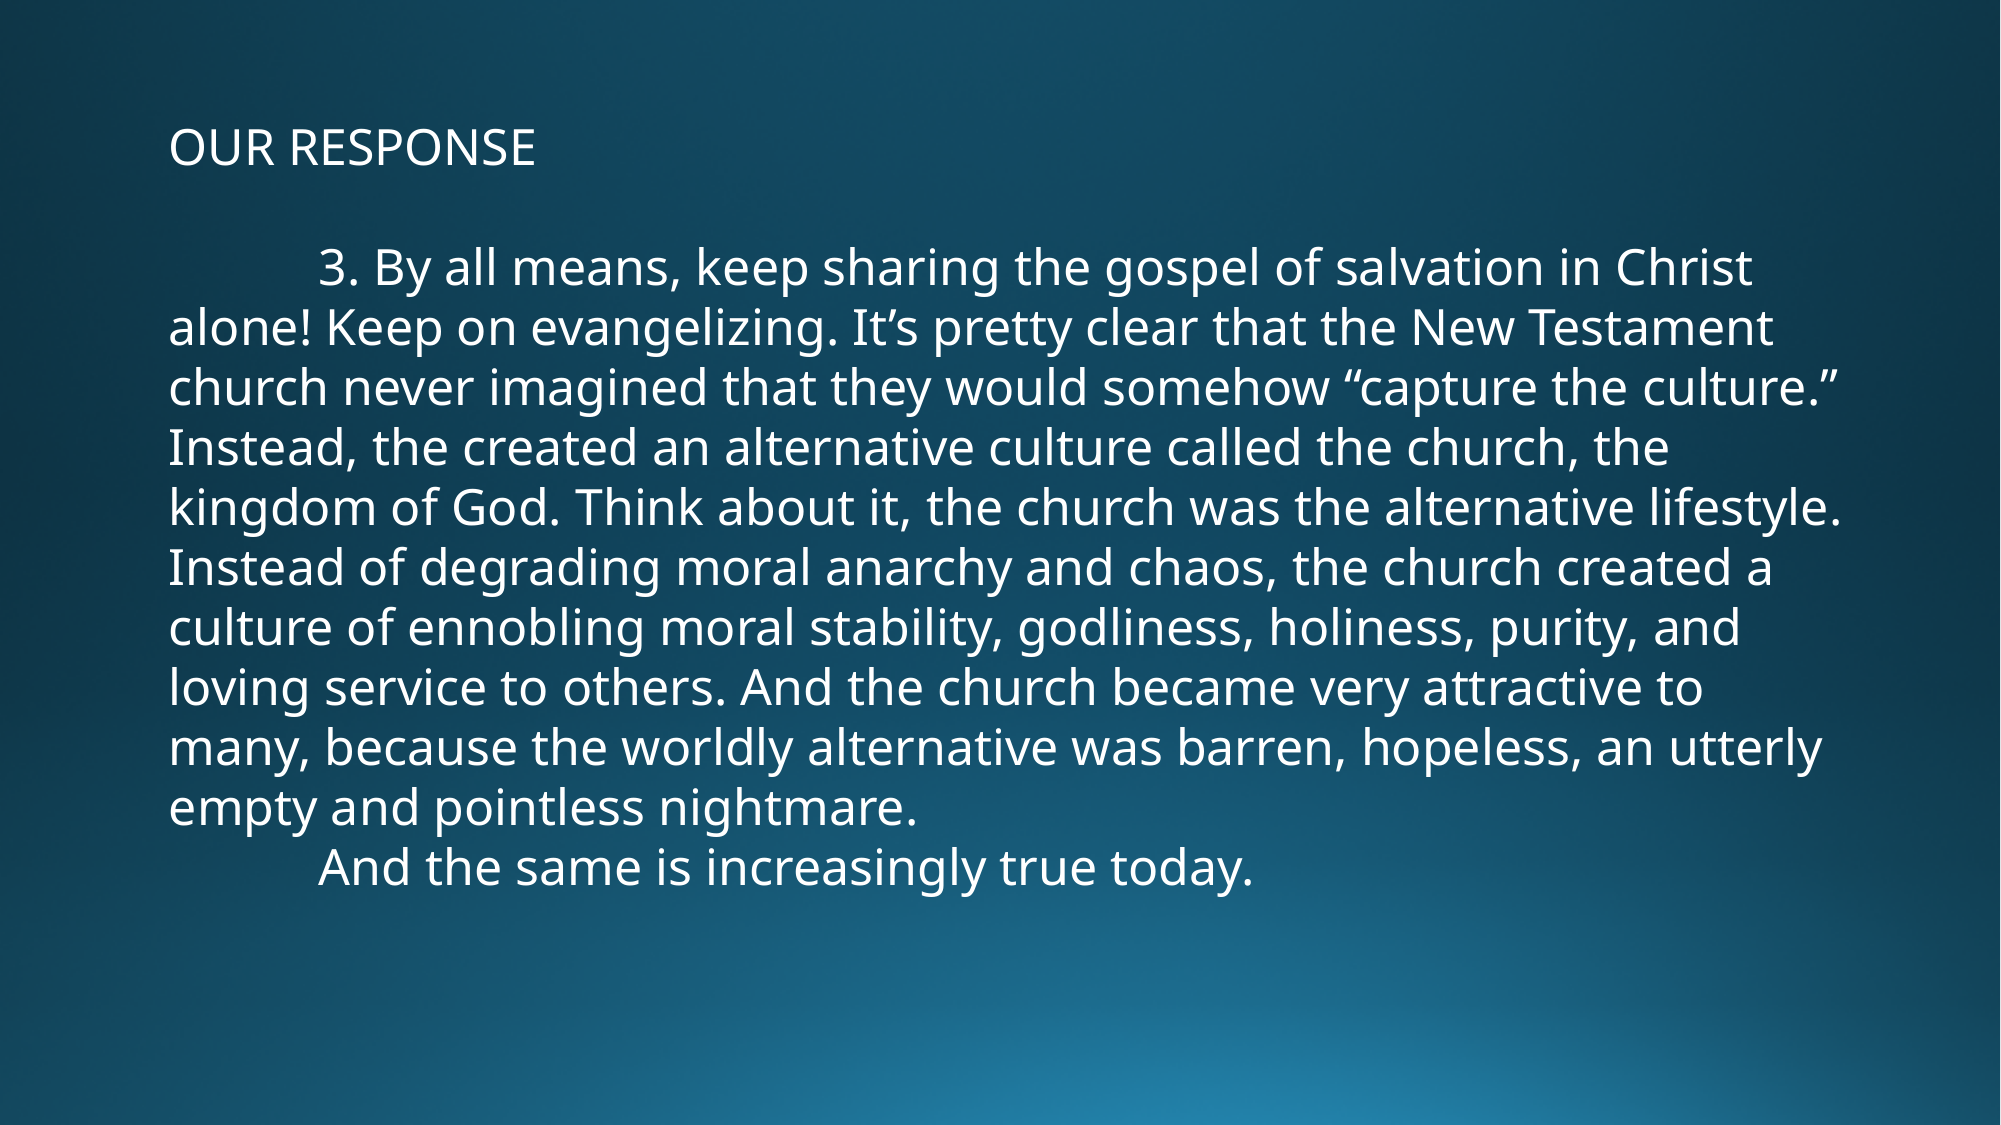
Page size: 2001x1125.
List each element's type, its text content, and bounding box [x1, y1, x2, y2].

text_box OUR RESPONSE 3. By all means, keep sharing the gospel of salvation in Christ alone! Keep on evangelizing. It’s pretty clear that the New Testament church never imagined that they would somehow “capture the culture.” Instead, the created an alternative culture called the church, the kingdom of God. Think about it, the church was the alternative lifestyle. Instead of degrading moral anarchy and chaos, the church created a culture of ennobling moral stability, godliness, holiness, purity, and loving service to others. And the church became very attractive to many, because the worldly alternative was barren, hopeless, an utterly empty and pointless nightmare. And the same is increasingly true today. [154, 107, 1868, 903]
picture [0, 0, 2001, 1125]
